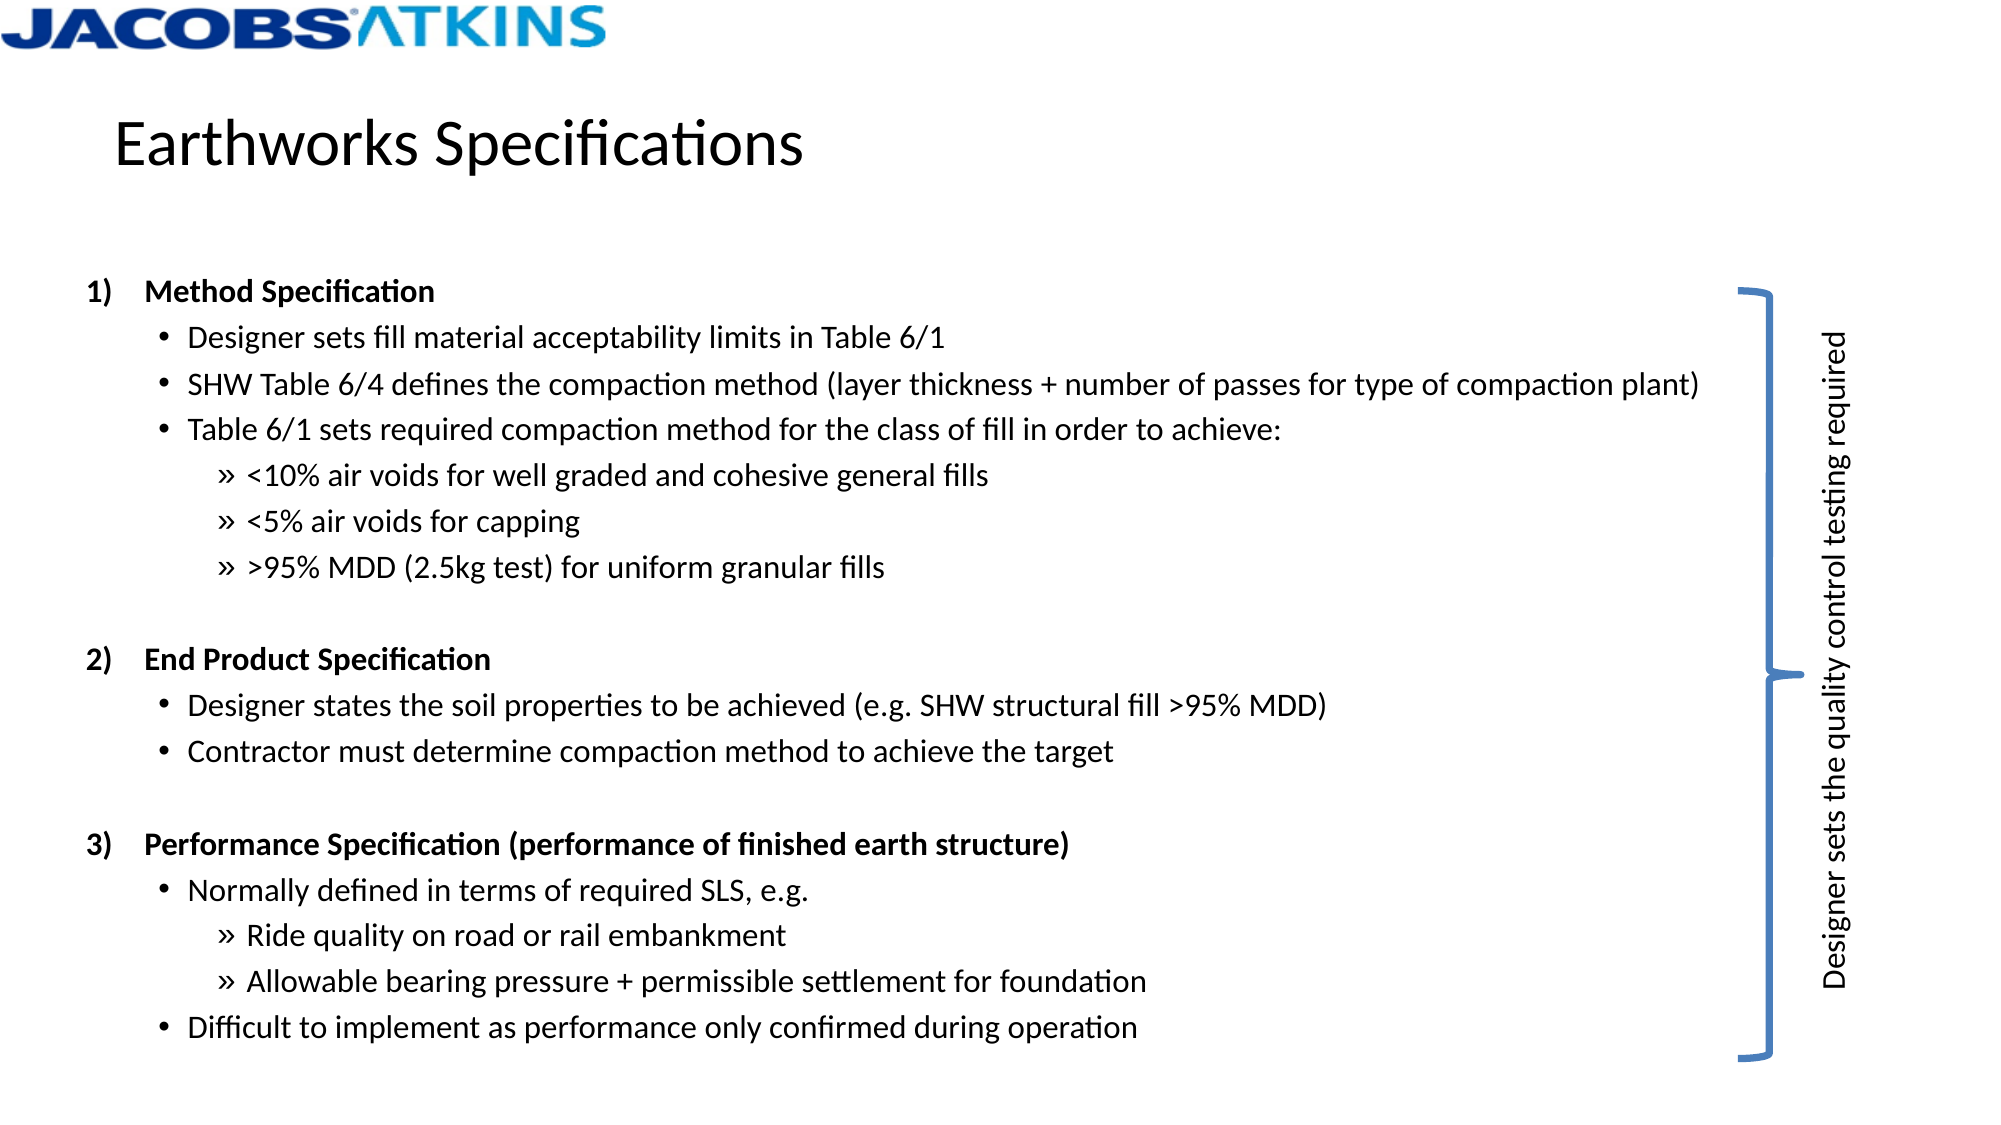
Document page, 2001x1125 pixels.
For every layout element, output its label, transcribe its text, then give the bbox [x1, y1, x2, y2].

picture [0, 0, 614, 61]
text_box [1737, 290, 1802, 1060]
text_box Designer sets the quality control testing required [1804, 255, 1875, 1059]
list Method Specification Designer sets fill material acceptability limits in Table 6/1 SHW Table 6/4 defines the compaction method (layer thickness + number of passes for type of compaction plant) Table 6/1 sets required compaction method for the class of fill in order to achieve: <10% air voids for well graded and cohesive general fills <5% air voids for capping >95% MDD (2.5kg test) for uniform granular fills 2) End Product Specification Designer states the soil properties to be achieved (e.g. SHW structural fill >95% MDD) Contractor must determine compaction method to achieve the target 3) Performance Specification (performance of finished earth structure) Normally defined in terms of required SLS, e.g. Ride quality on road or rail embankment Allowable bearing pressure + permissible settlement for foundation Difficult to implement as performance only confirmed during operation [70, 262, 1790, 1059]
title Earthworks Specifications [99, 45, 1900, 233]
